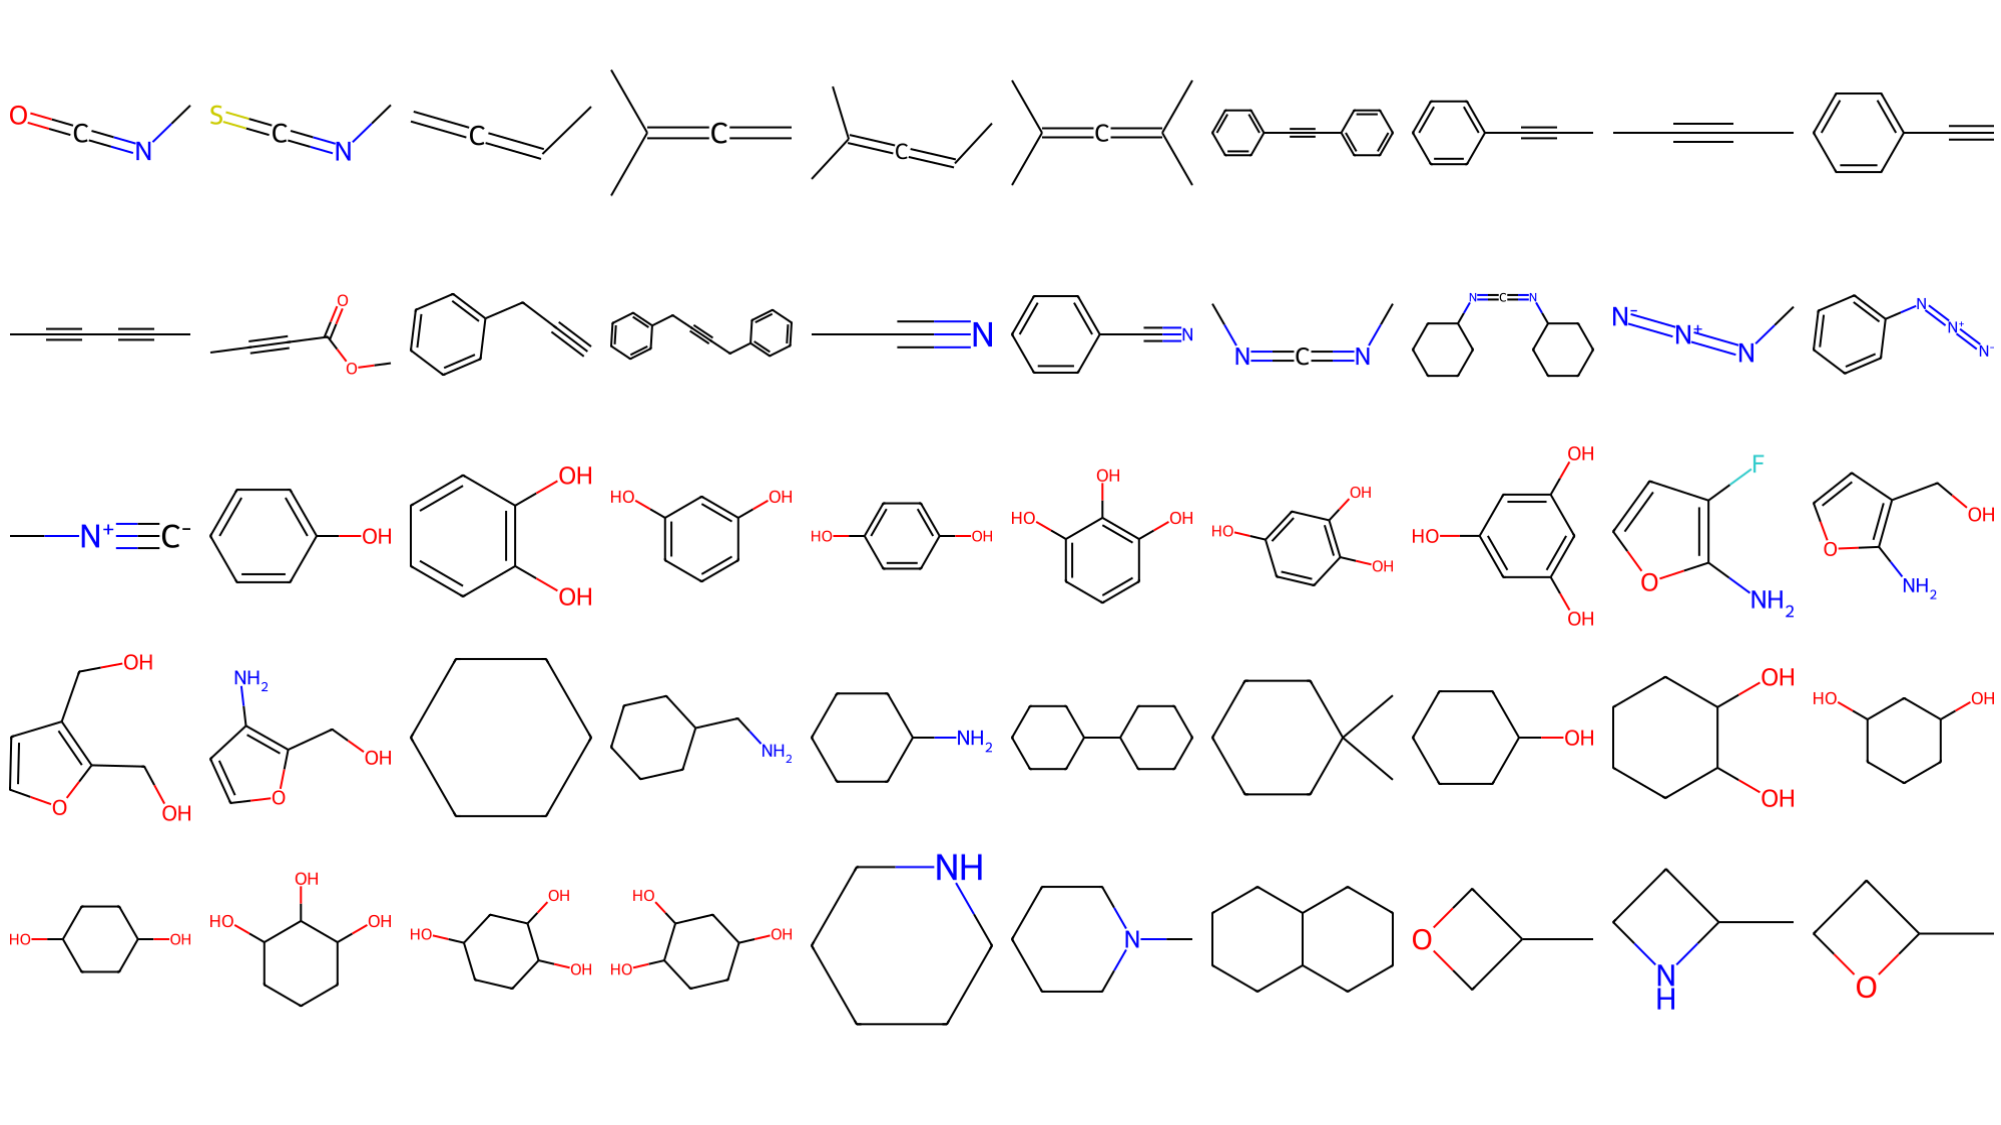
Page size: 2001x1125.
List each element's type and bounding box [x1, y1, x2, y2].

list [0, 32, 2000, 1040]
